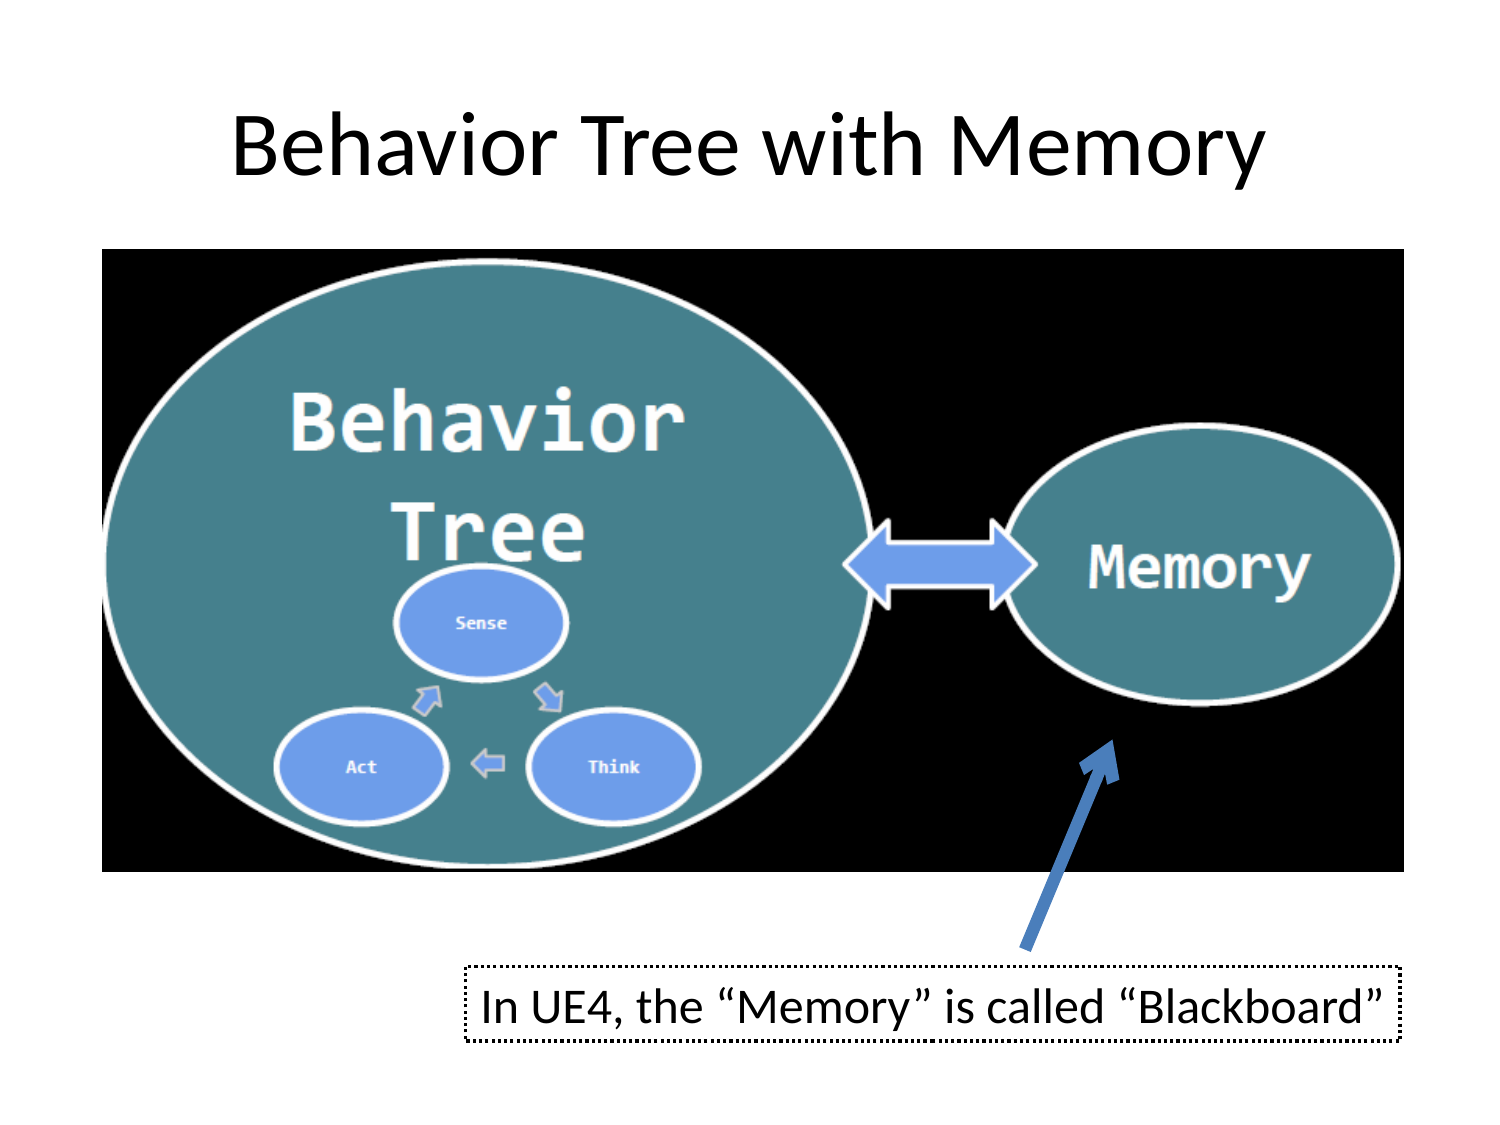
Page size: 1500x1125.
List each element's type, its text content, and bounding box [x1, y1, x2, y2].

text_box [1024, 739, 1113, 950]
text_box In UE4, the “Memory” is called “Blackboard” [465, 966, 1401, 1041]
title Behavior Tree with Memory [75, 45, 1425, 233]
picture [102, 249, 1405, 872]
